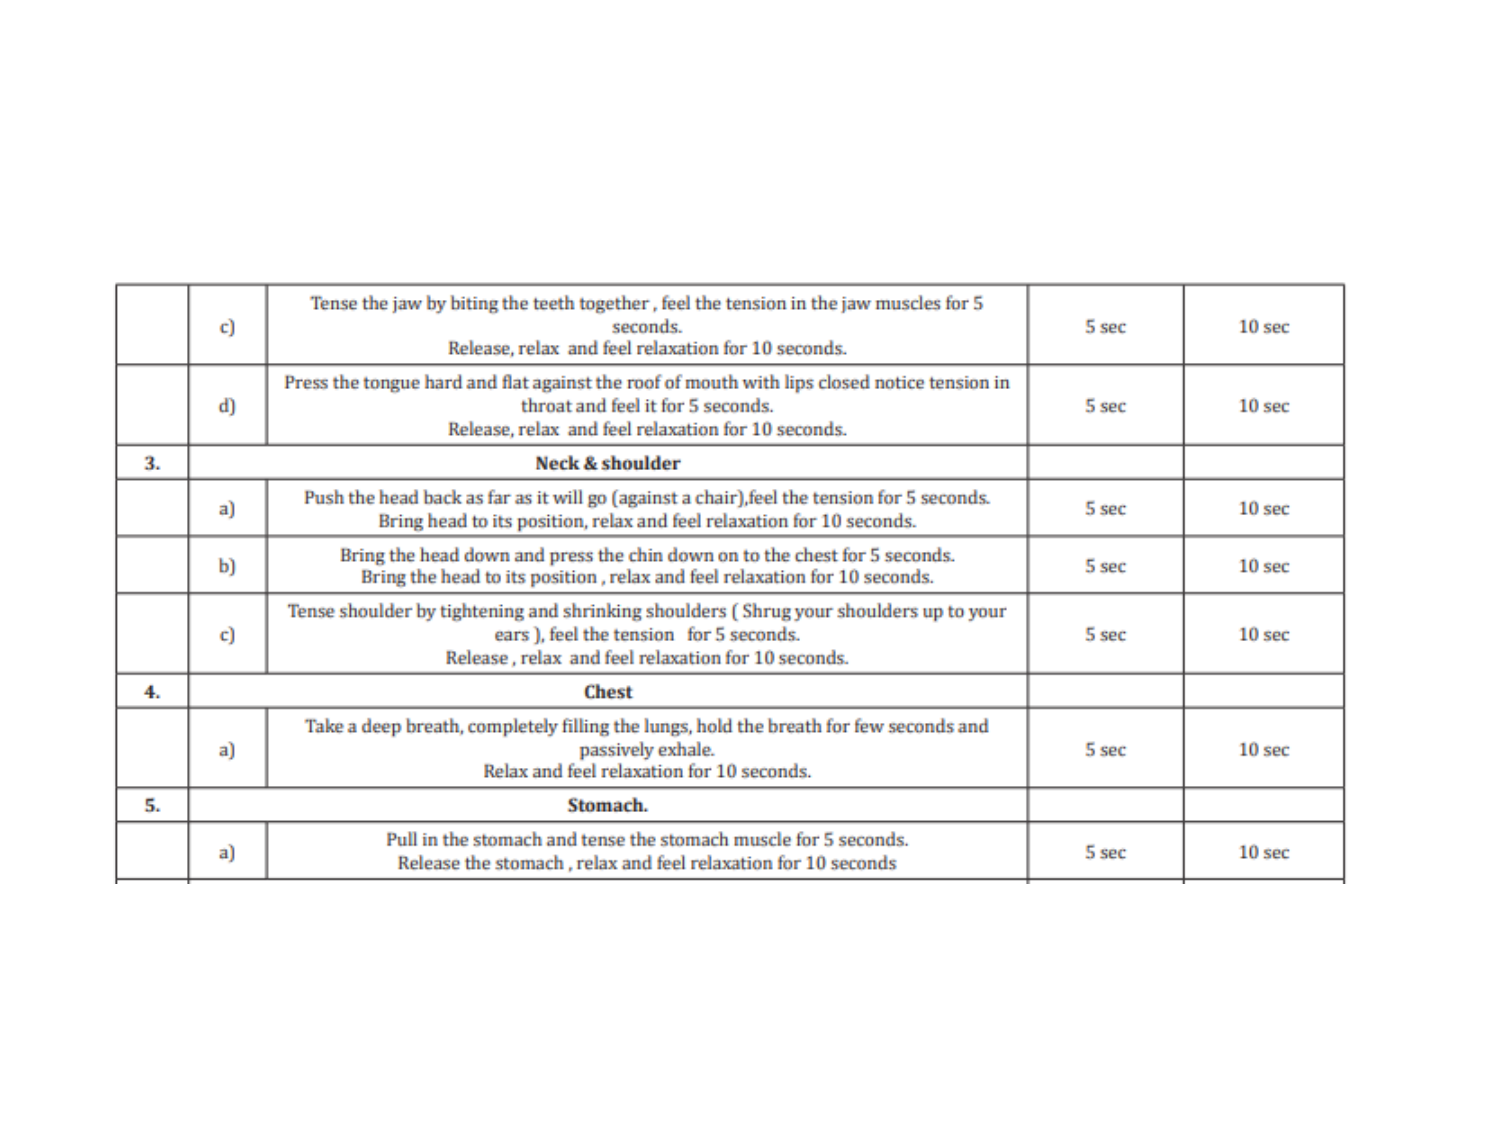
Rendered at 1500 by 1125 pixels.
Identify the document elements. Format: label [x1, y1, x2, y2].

list [105, 280, 1358, 884]
